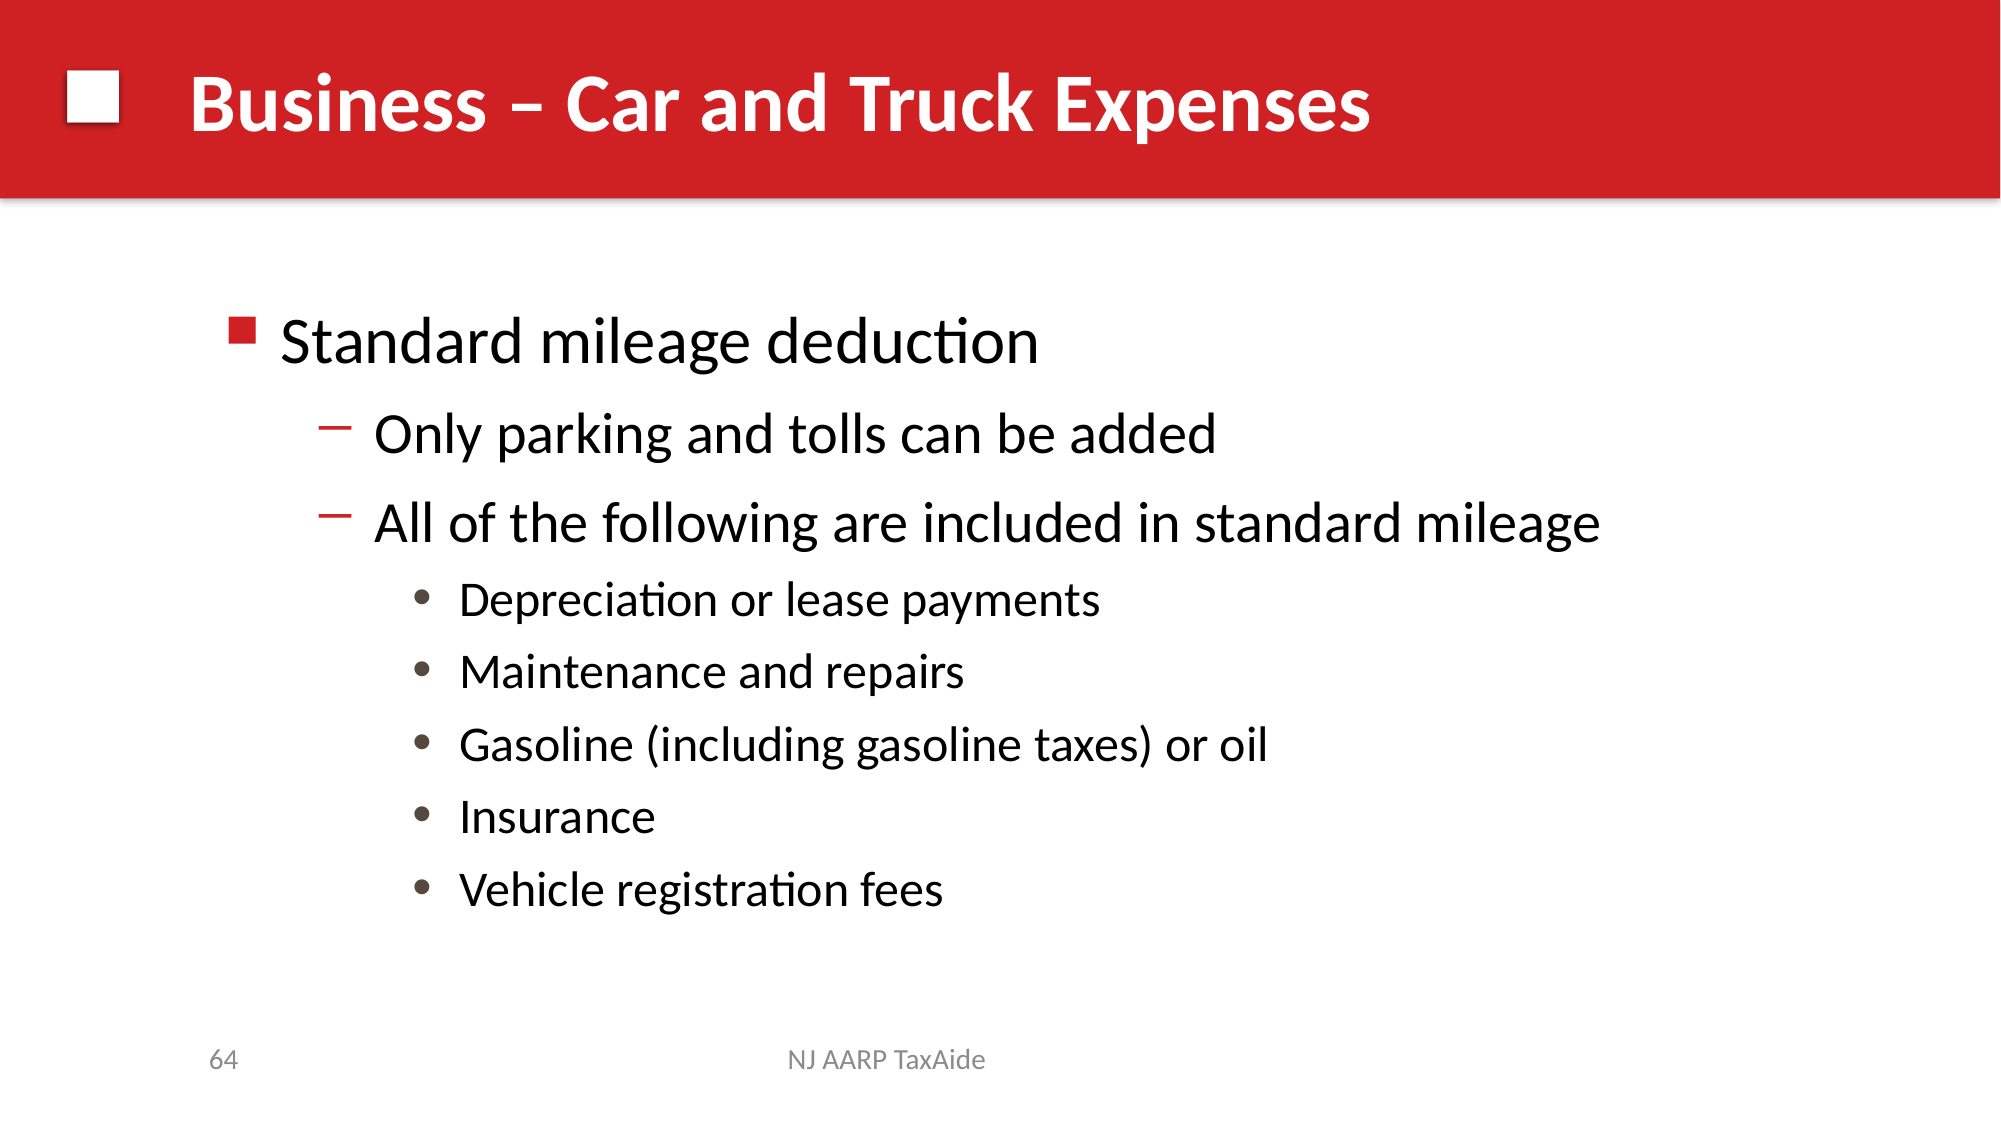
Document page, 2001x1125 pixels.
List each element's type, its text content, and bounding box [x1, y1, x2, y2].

title Business – Car and Truck Expenses [174, 4, 1775, 193]
list Standard mileage deduction Only parking and tolls can be added All of the following are included in standard mileage Depreciation or lease payments Maintenance and repairs Gasoline (including gasoline taxes) or oil Insurance Vehicle registration fees [209, 288, 1810, 949]
slide_number 64 [99, 1027, 254, 1088]
footer NJ AARP TaxAide [570, 1027, 1204, 1088]
